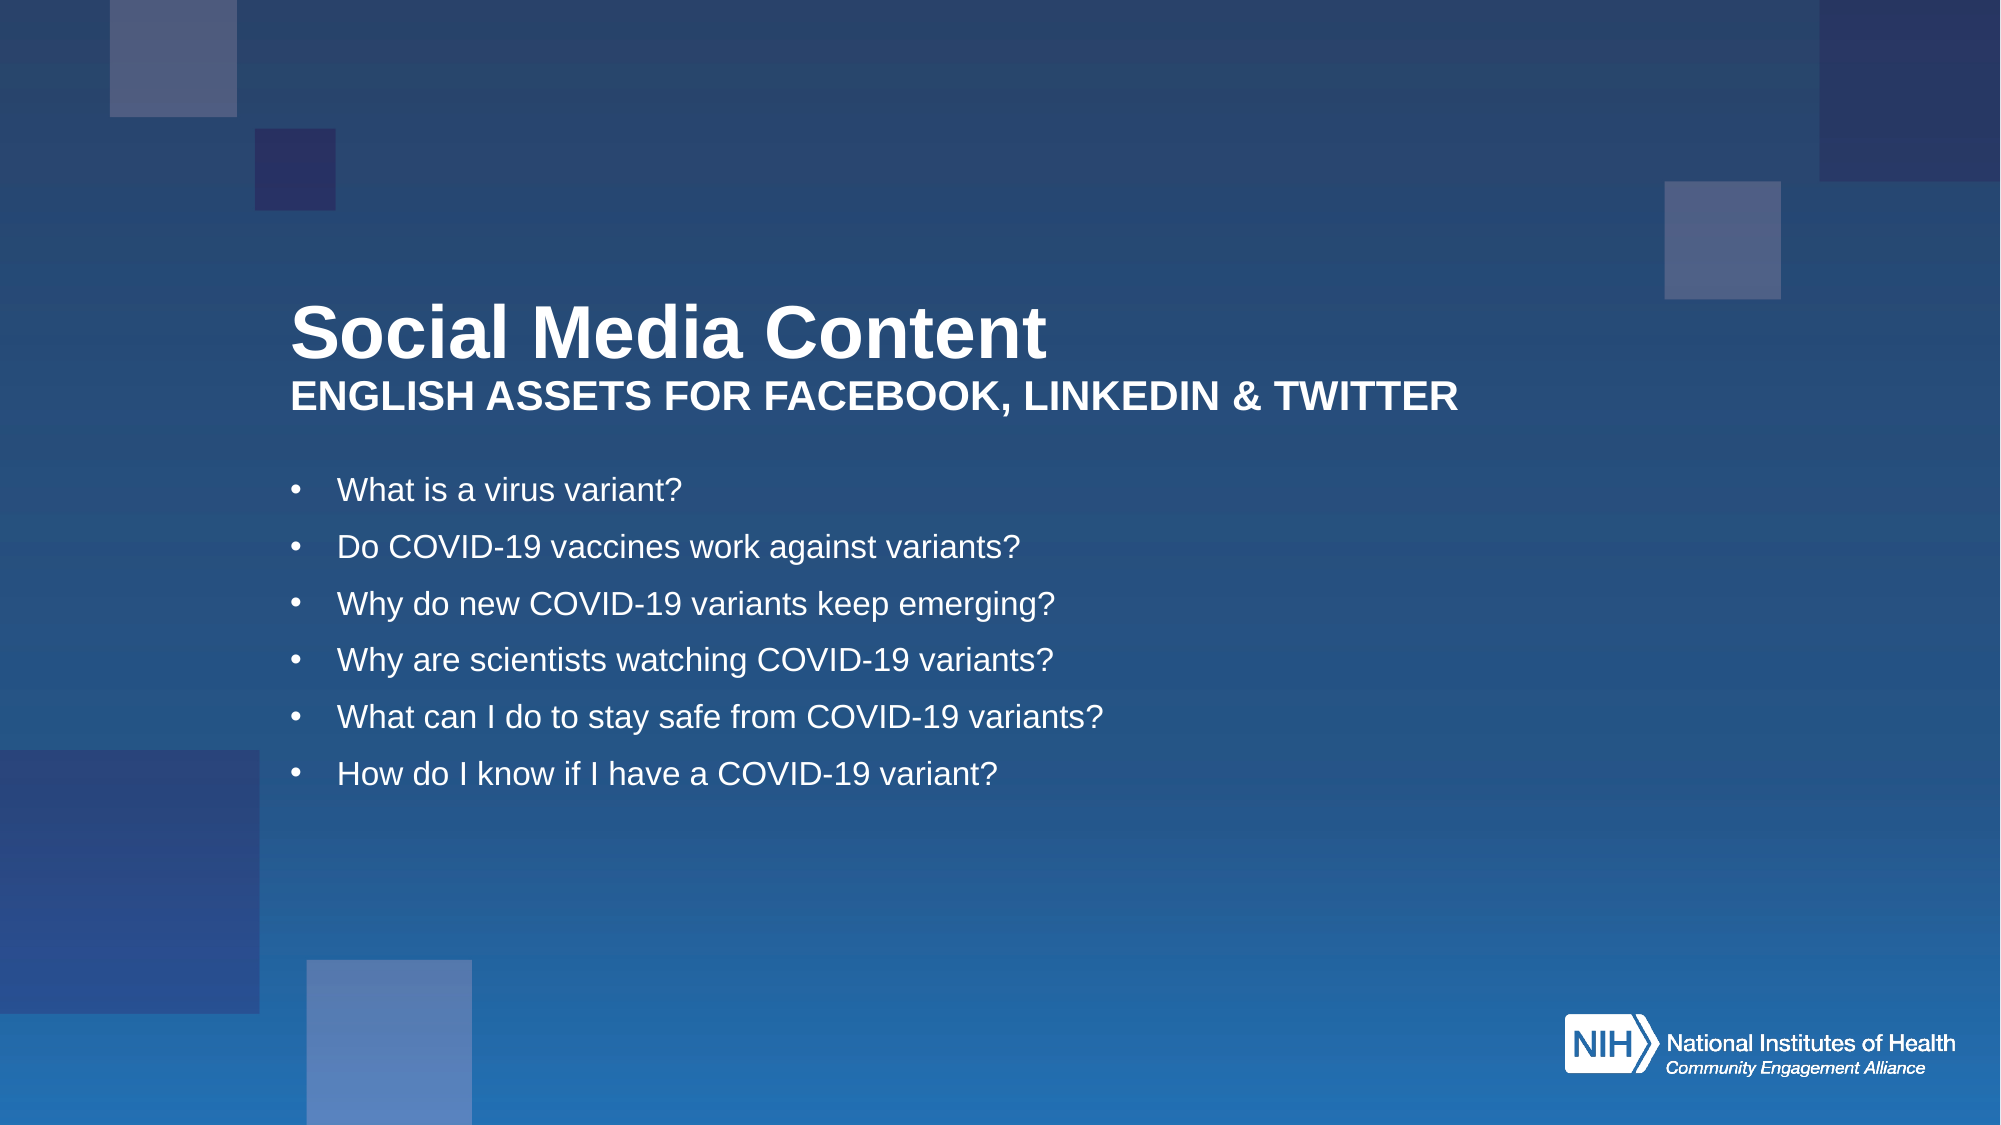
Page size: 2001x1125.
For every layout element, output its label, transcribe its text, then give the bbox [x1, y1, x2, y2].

picture [0, 0, 2001, 1125]
title Social Media Content ENGLISH ASSETS FOR FACEBOOK, LINKEDIN & TWITTER [275, 248, 1667, 465]
list What is a virus variant? Do COVID-19 vaccines work against variants? Why do new COVID-19 variants keep emerging? Why are scientists watching COVID-19 variants? What can I do to stay safe from COVID-19 variants? How do I know if I have a COVID-19 variant? [275, 465, 1667, 1091]
